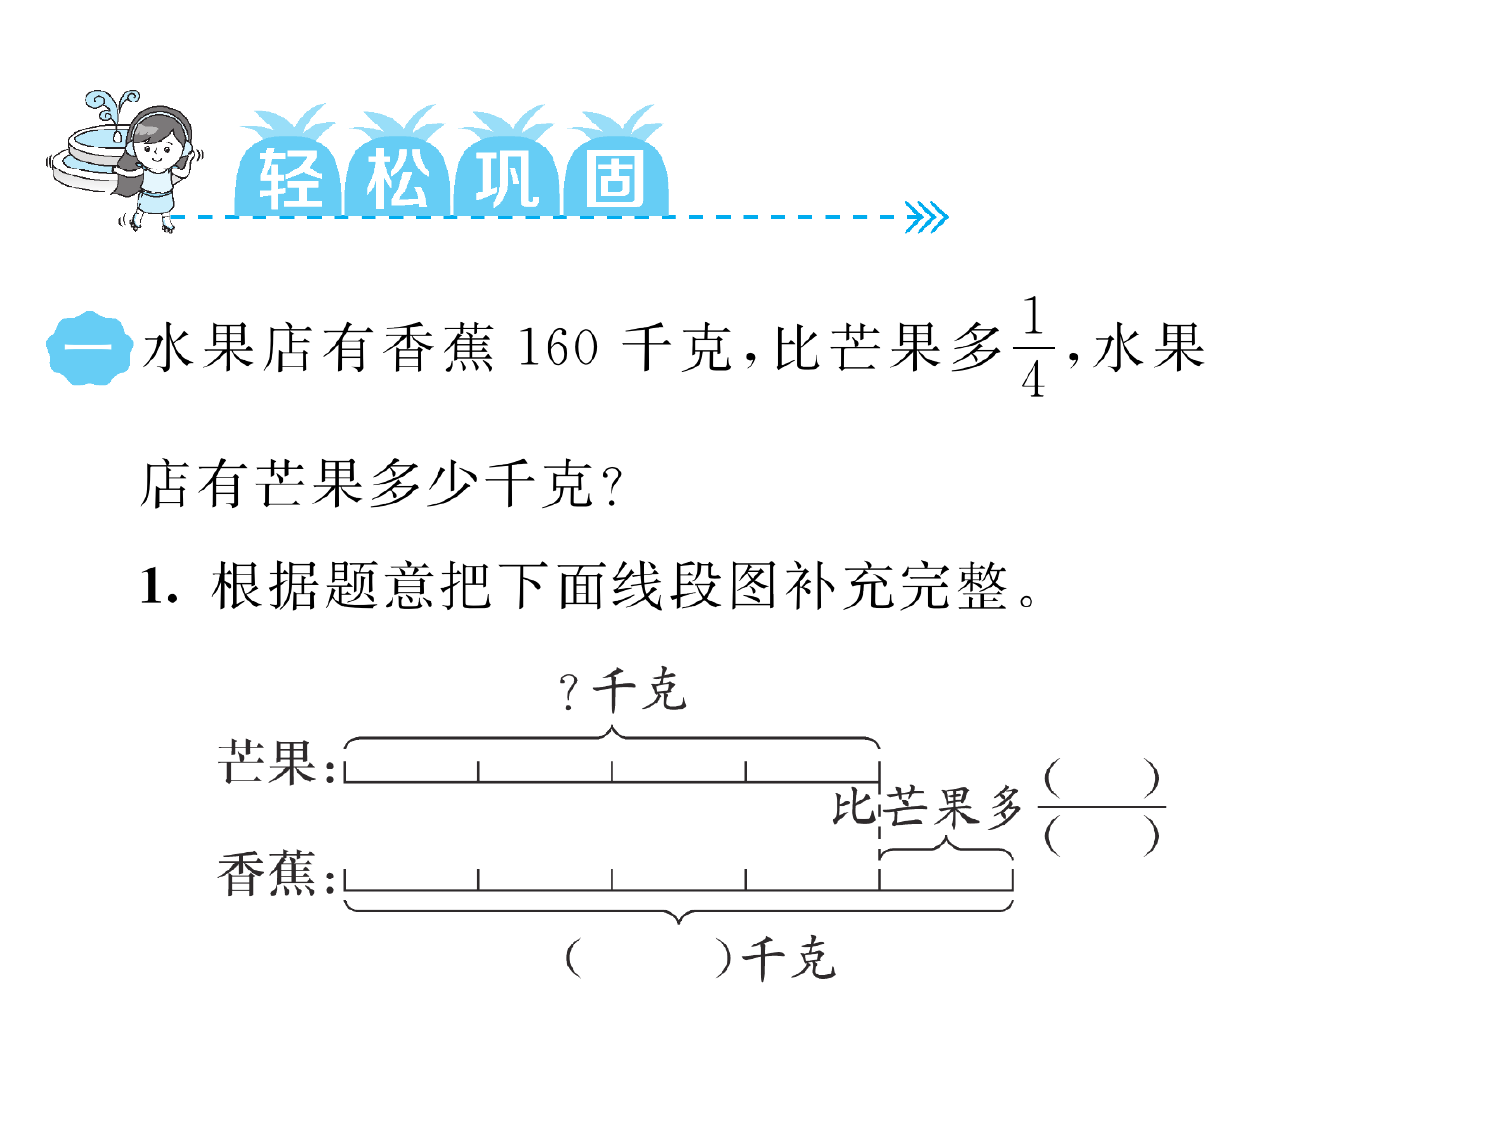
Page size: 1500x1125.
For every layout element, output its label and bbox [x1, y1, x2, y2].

picture [41, 66, 1321, 1012]
